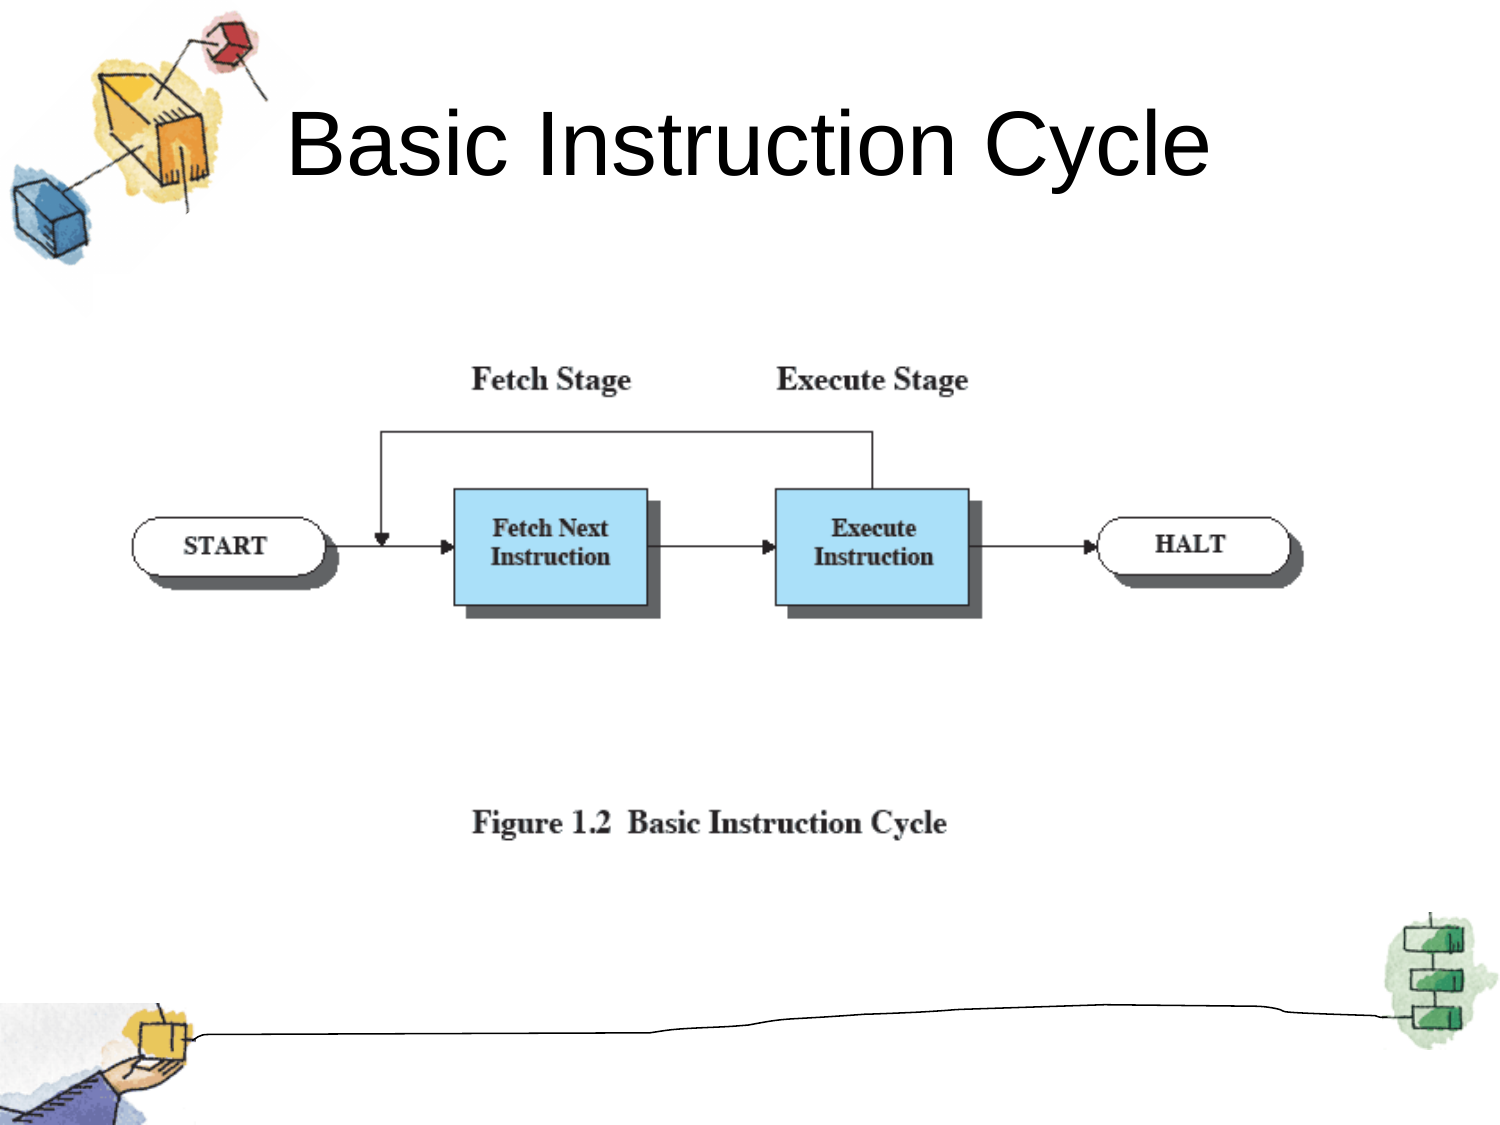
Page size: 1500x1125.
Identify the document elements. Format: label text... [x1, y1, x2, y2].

picture [0, 1003, 196, 1125]
picture [114, 0, 274, 44]
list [92, 274, 1338, 865]
picture [0, 85, 167, 316]
picture [1382, 912, 1500, 1050]
title Basic Instruction Cycle [74, 44, 1426, 233]
